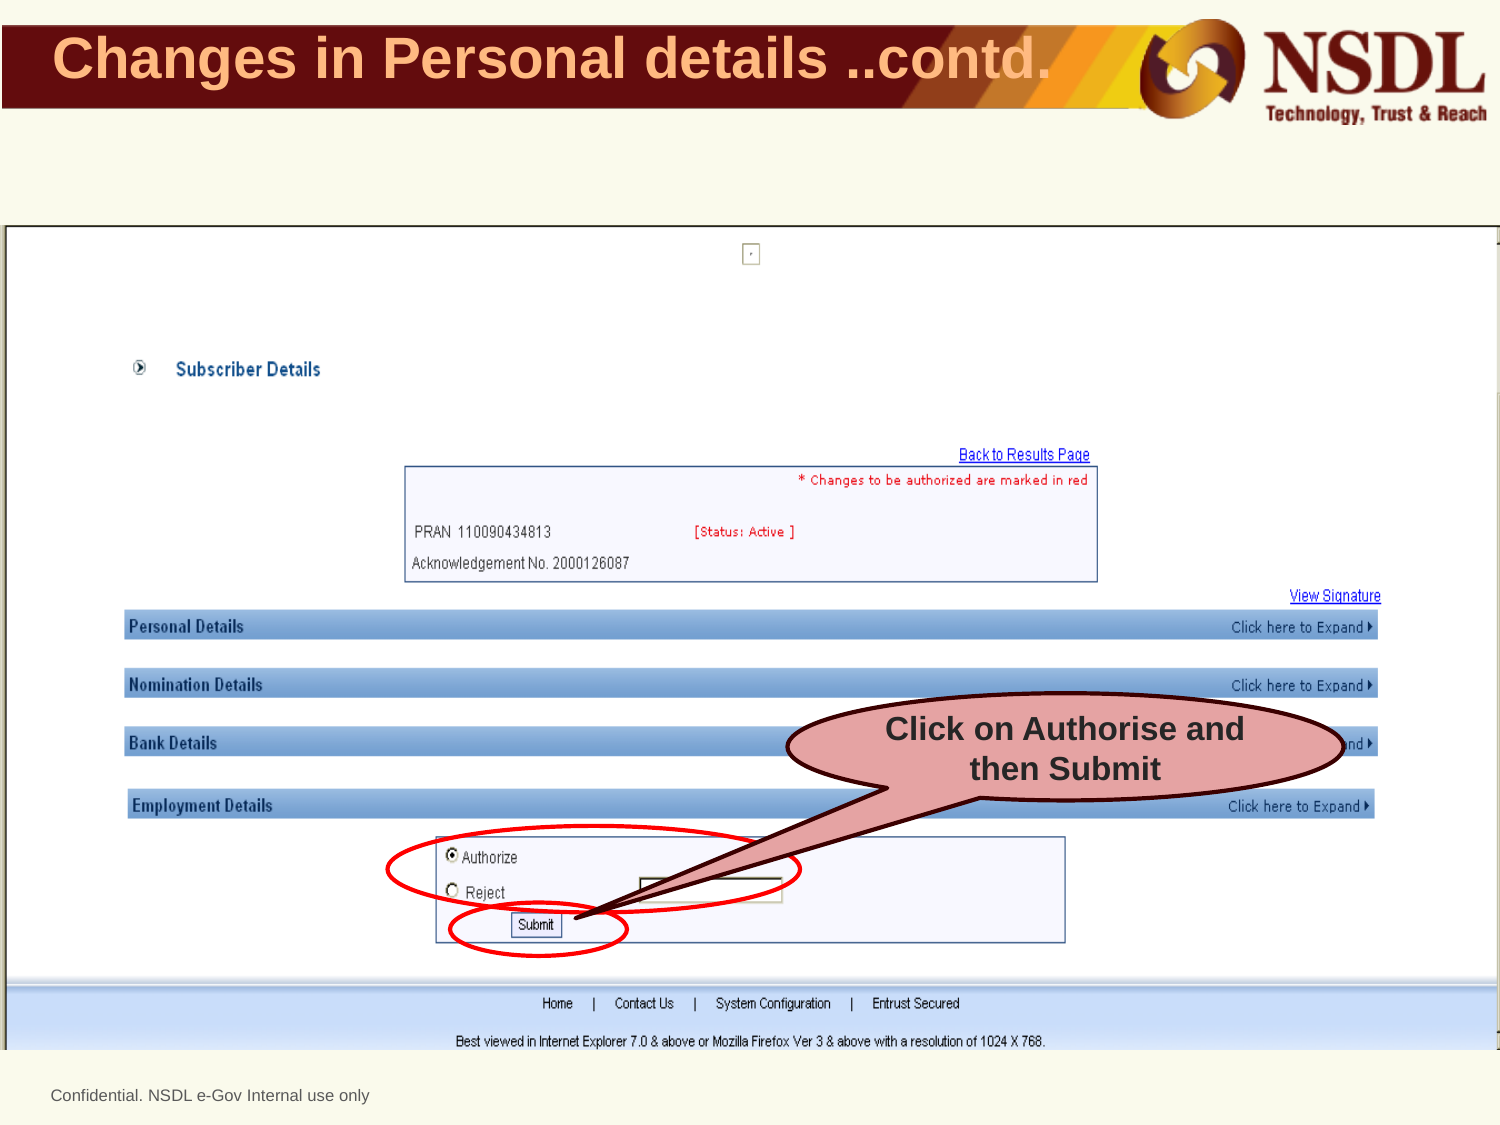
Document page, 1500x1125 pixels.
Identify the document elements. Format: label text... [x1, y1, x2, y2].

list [0, 224, 1500, 1051]
picture [2, 19, 1500, 130]
title Changes in Personal details ..contd. [37, 12, 1313, 125]
